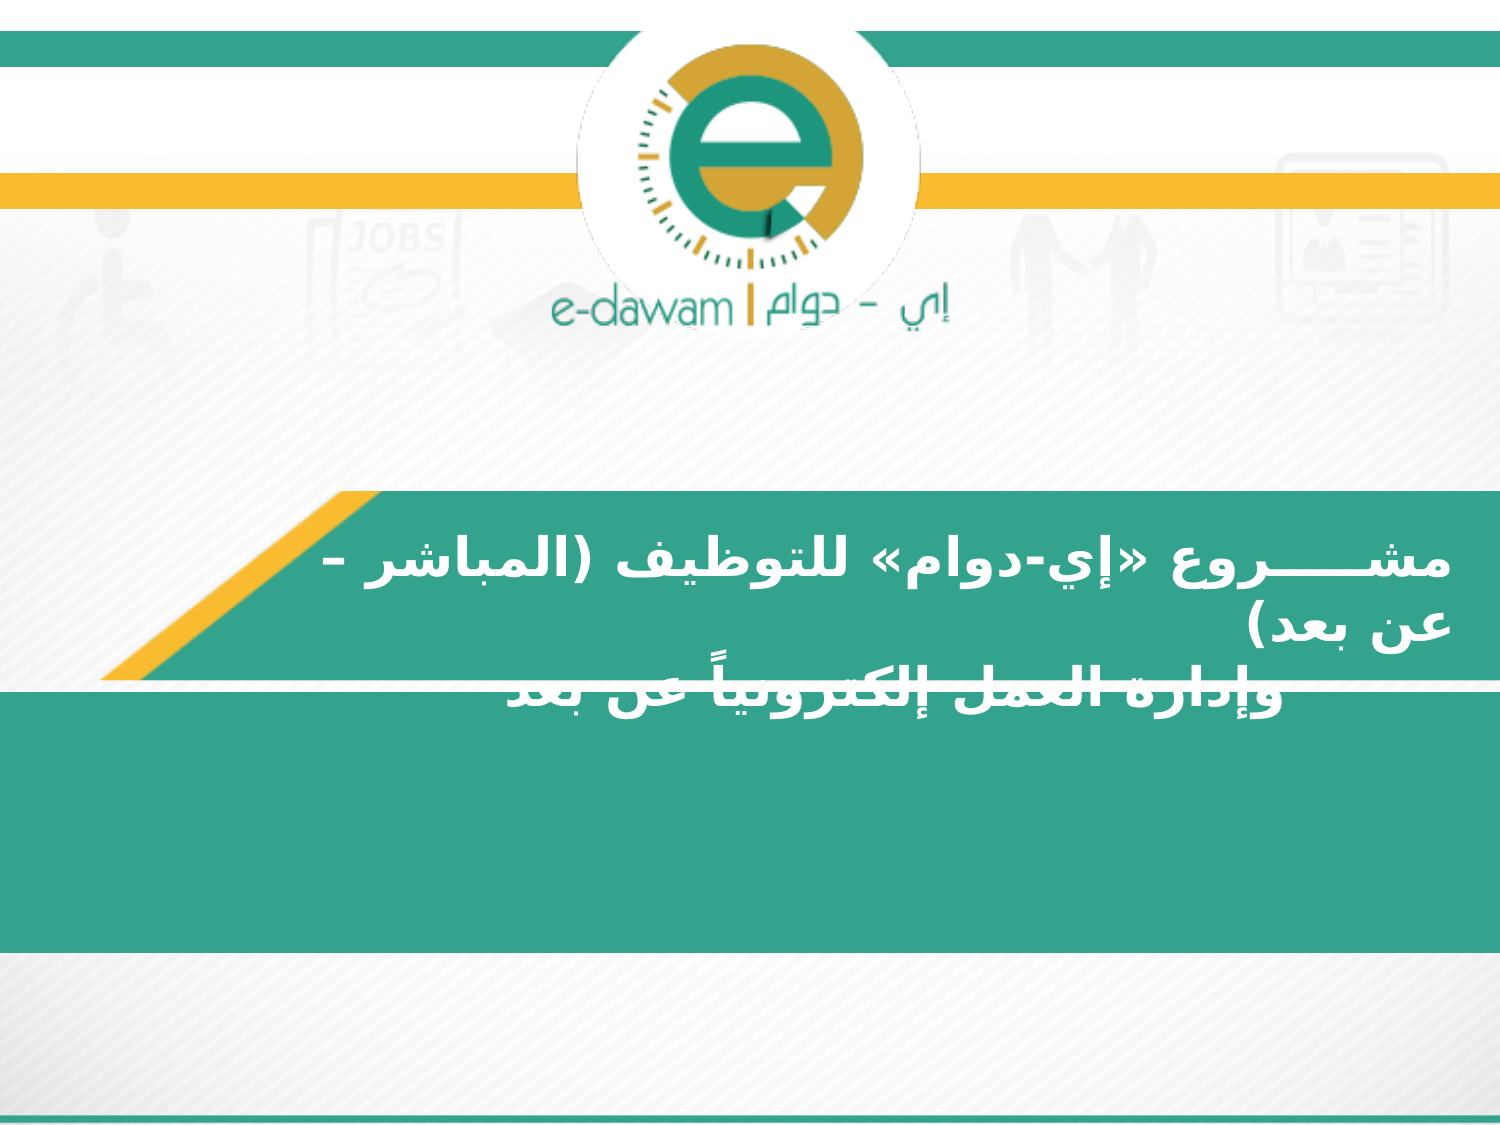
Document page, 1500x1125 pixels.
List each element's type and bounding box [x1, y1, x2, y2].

picture [0, 0, 1500, 1125]
text_box [100, 491, 1500, 724]
